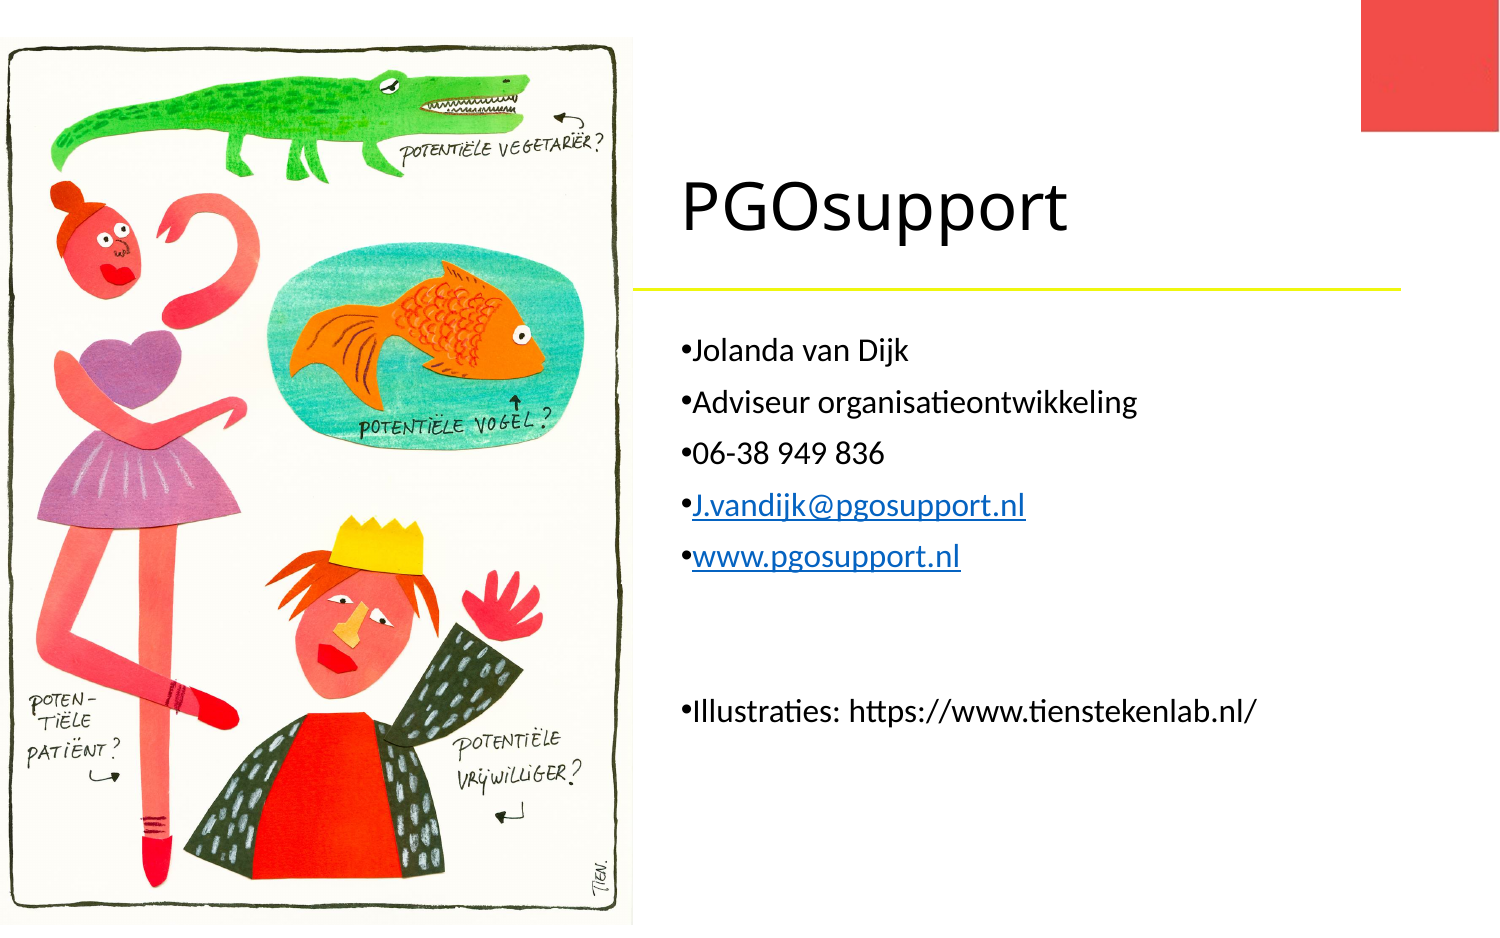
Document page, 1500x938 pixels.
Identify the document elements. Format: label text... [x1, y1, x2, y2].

title PGOsupport [665, 76, 1477, 253]
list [0, 37, 633, 925]
picture [1361, 0, 1500, 133]
list Jolanda van Dijk Adviseur organisatieontwikkeling 06-38 949 836 J.vandijk@pgosupport.nl www.pgosupport.nl Illustraties: https://www.tienstekenlab.nl/ [665, 325, 1477, 844]
